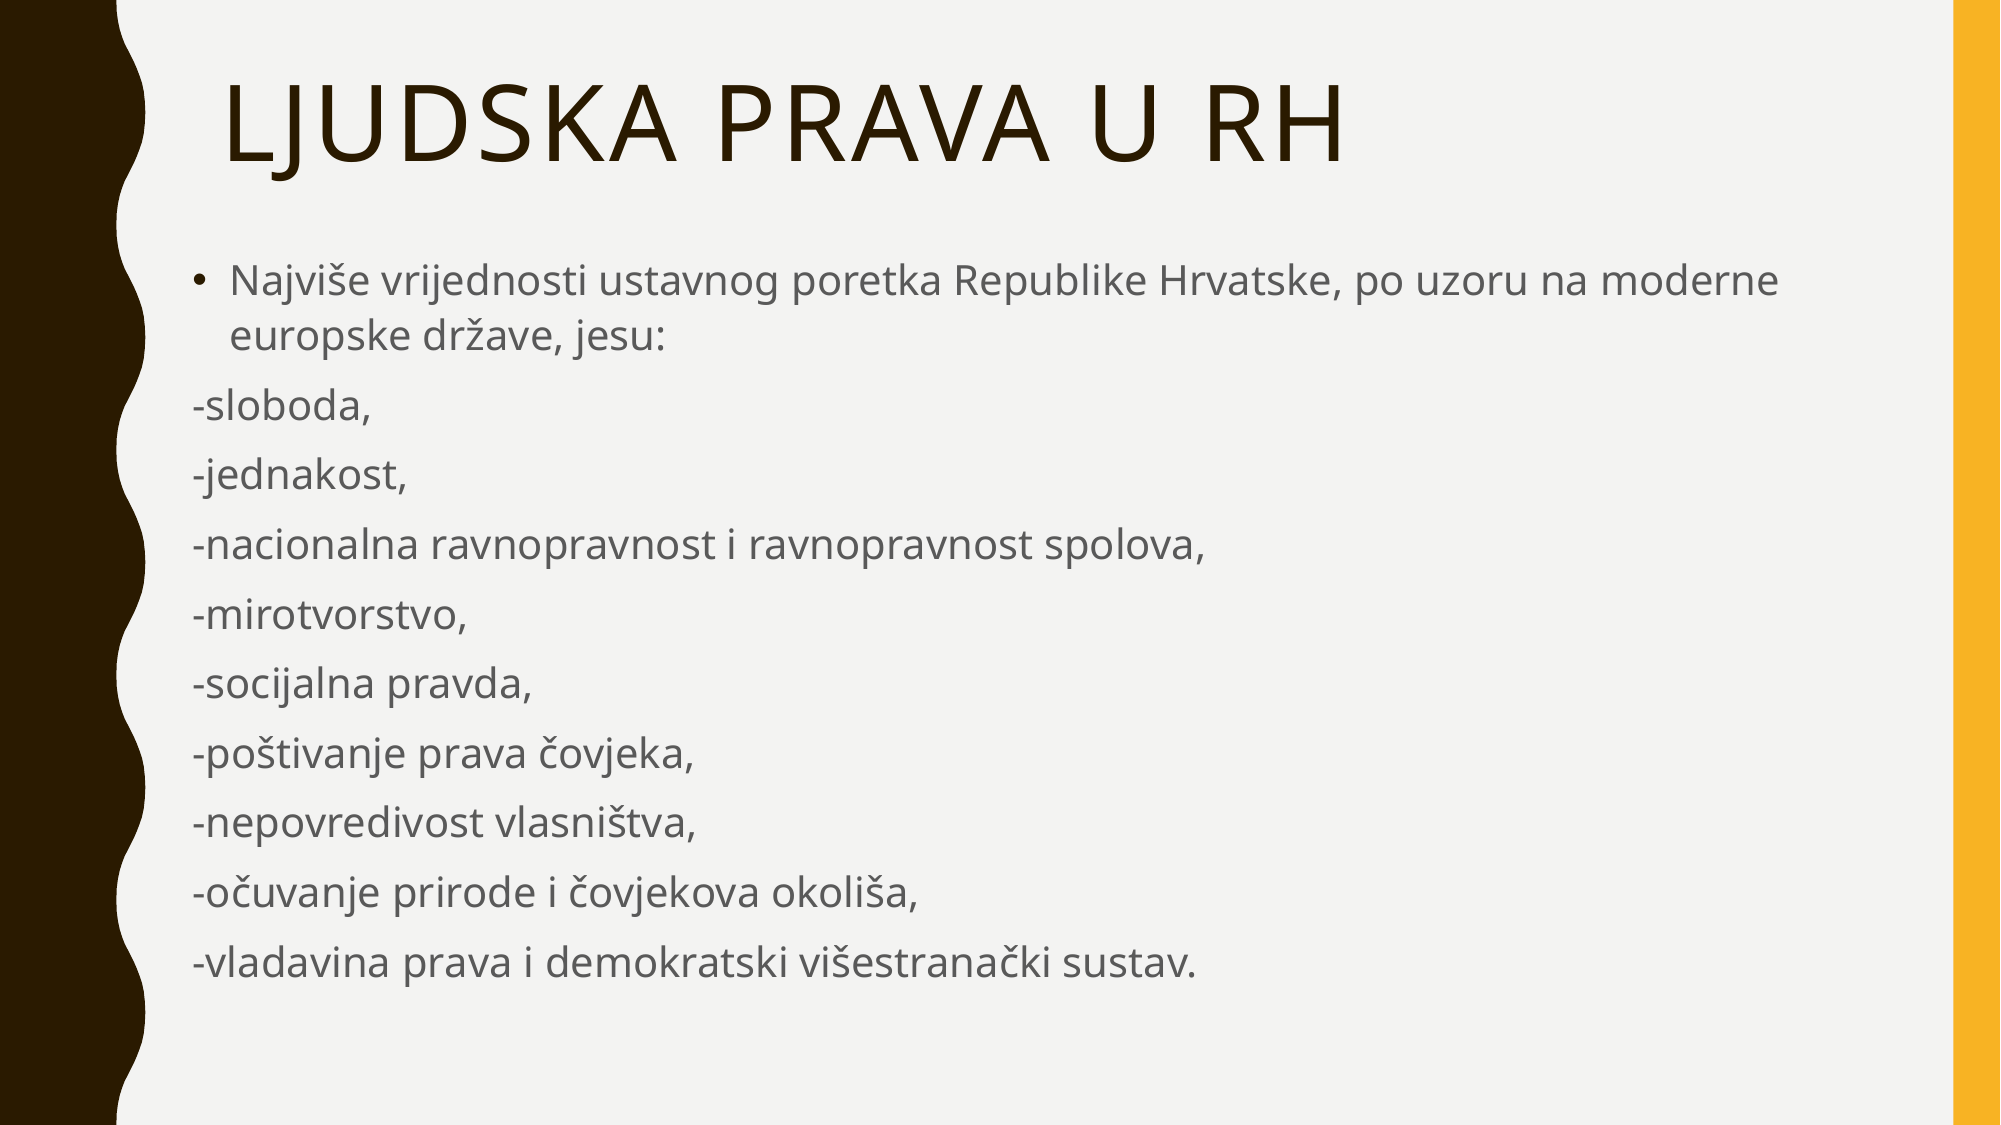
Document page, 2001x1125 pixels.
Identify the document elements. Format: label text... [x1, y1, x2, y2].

title Ljudska prava u RH [205, 62, 1875, 241]
list Najviše vrijednosti ustavnog poretka Republike Hrvatske, po uzoru na moderne europske države, jesu: -sloboda, -jednakost, -nacionalna ravnopravnost i ravnopravnost spolova, -mirotvorstvo, -socijalna pravda, -poštivanje prava čovjeka, -nepovredivost vlasništva, -očuvanje prirode i čovjekova okoliša, -vladavina prava i demokratski višestranački sustav. [177, 241, 1875, 1082]
